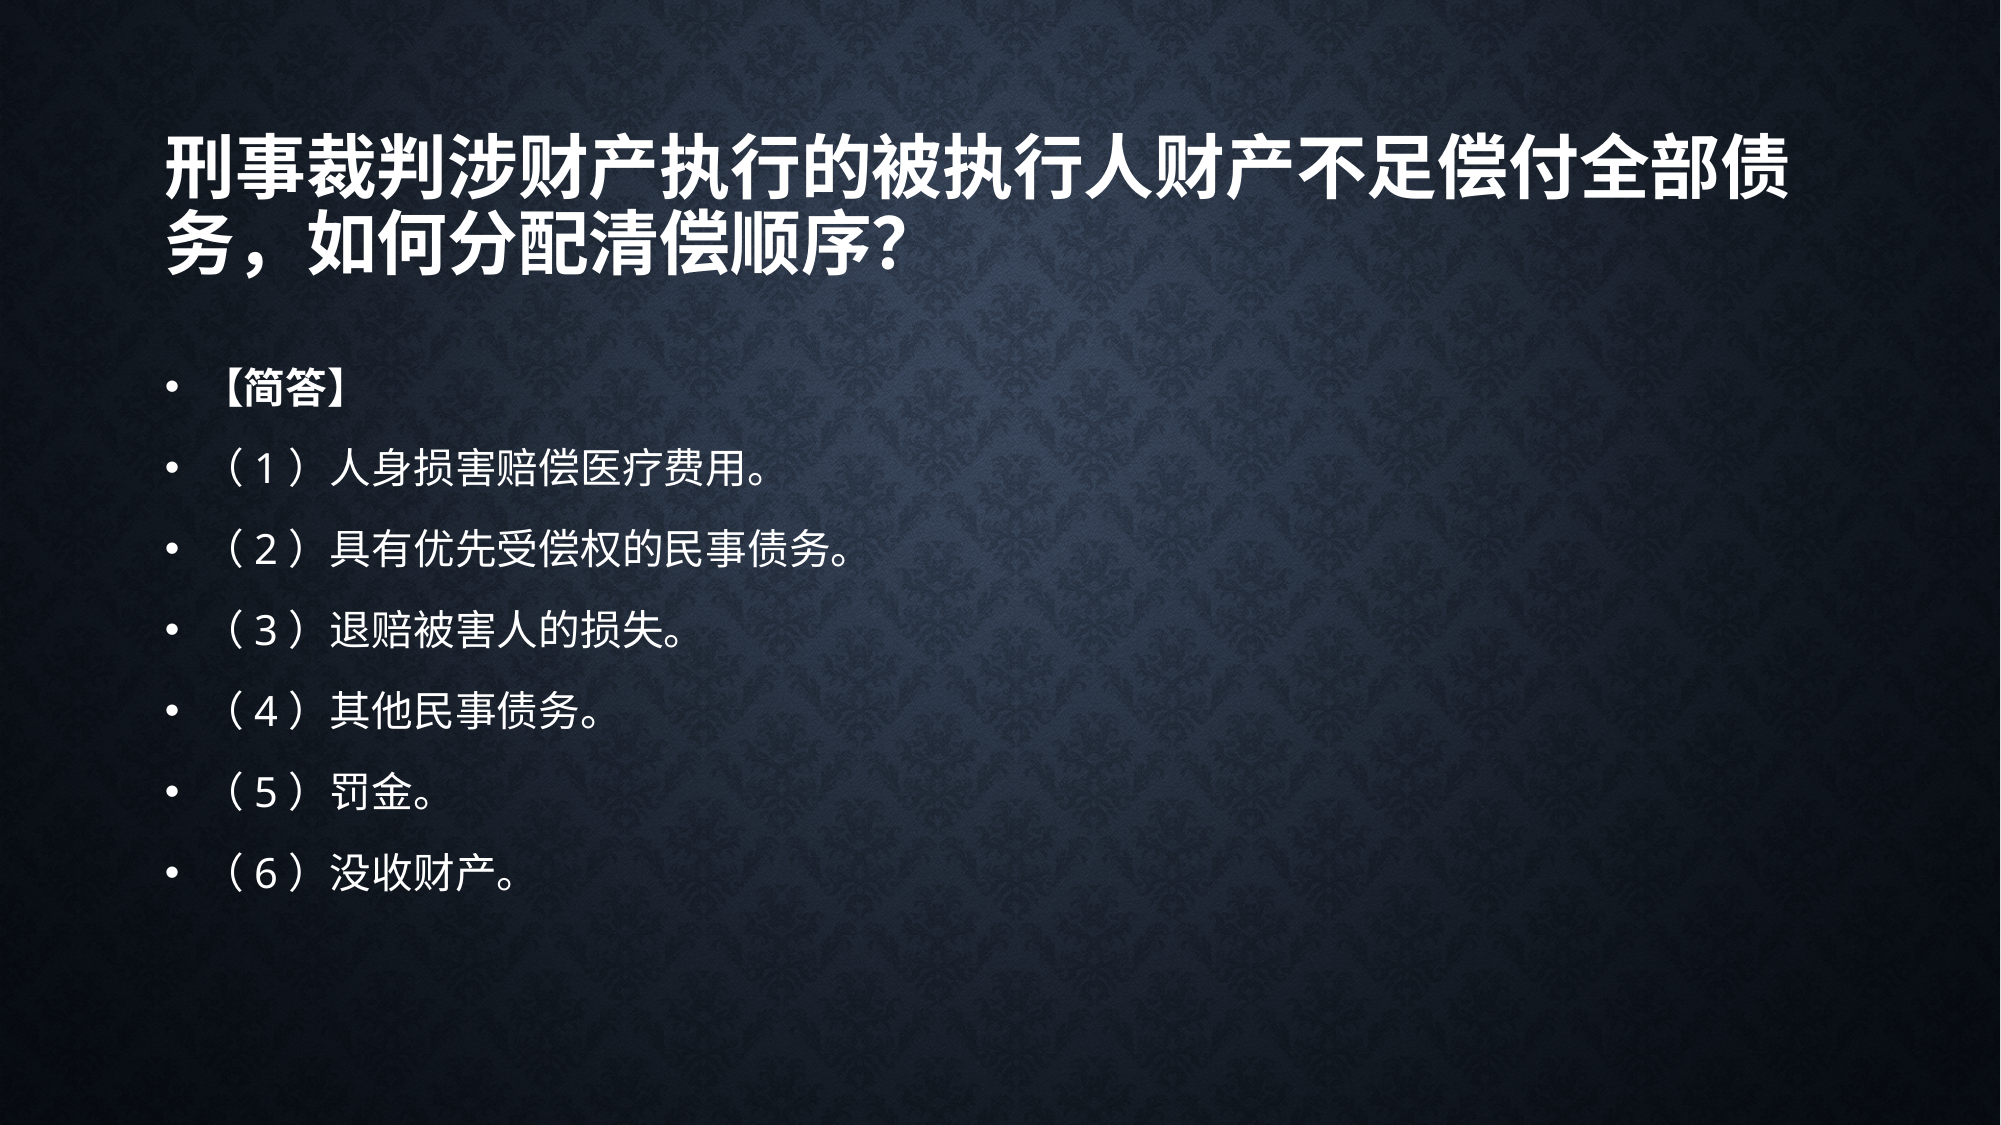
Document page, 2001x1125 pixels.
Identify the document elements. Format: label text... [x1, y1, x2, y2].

title 刑事裁判涉财产执行的被执行人财产不足偿付全部债务，如何分配清偿顺序？ [149, 99, 1849, 318]
list 【简答】 （1）人身损害赔偿医疗费用。 （2）具有优先受偿权的民事债务。 （3）退赔被害人的损失。 （4）其他民事债务。 （5）罚金。 （6）没收财产。 [149, 343, 1849, 950]
